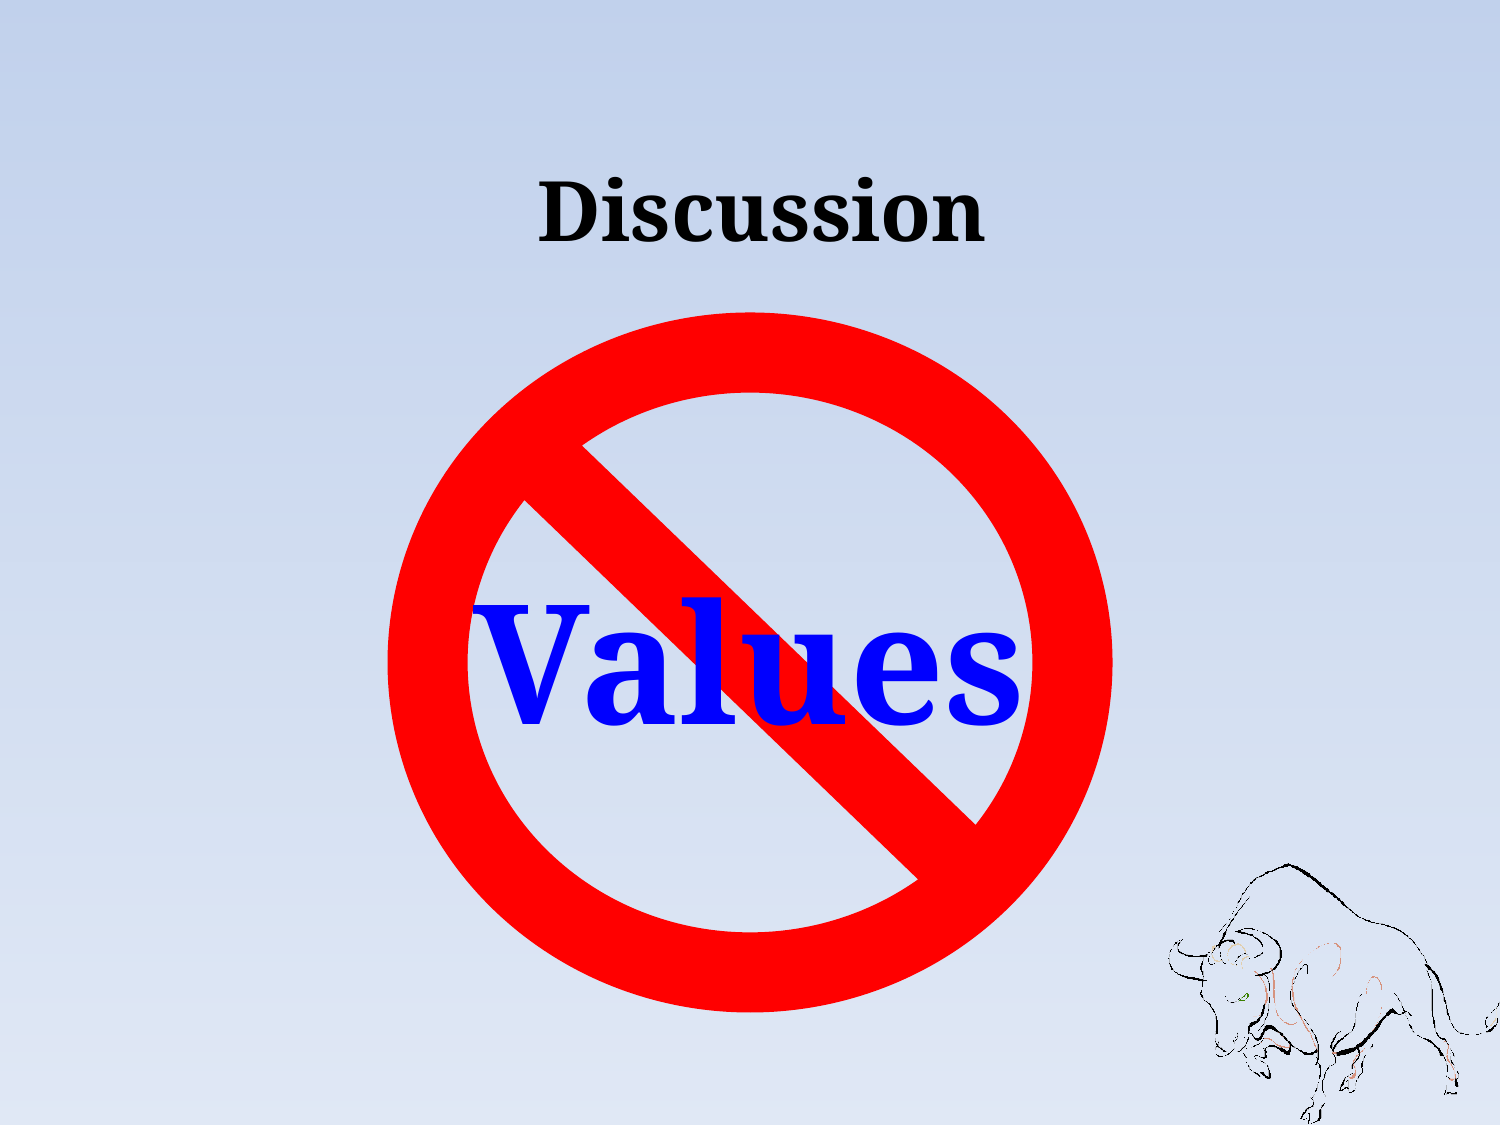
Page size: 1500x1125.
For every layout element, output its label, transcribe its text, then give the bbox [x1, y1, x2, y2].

text_box [404, 310, 1096, 549]
title Discussion [125, 62, 1400, 304]
text_box [391, 725, 1109, 1015]
picture [1162, 862, 1500, 1125]
list Values [75, 549, 1425, 725]
